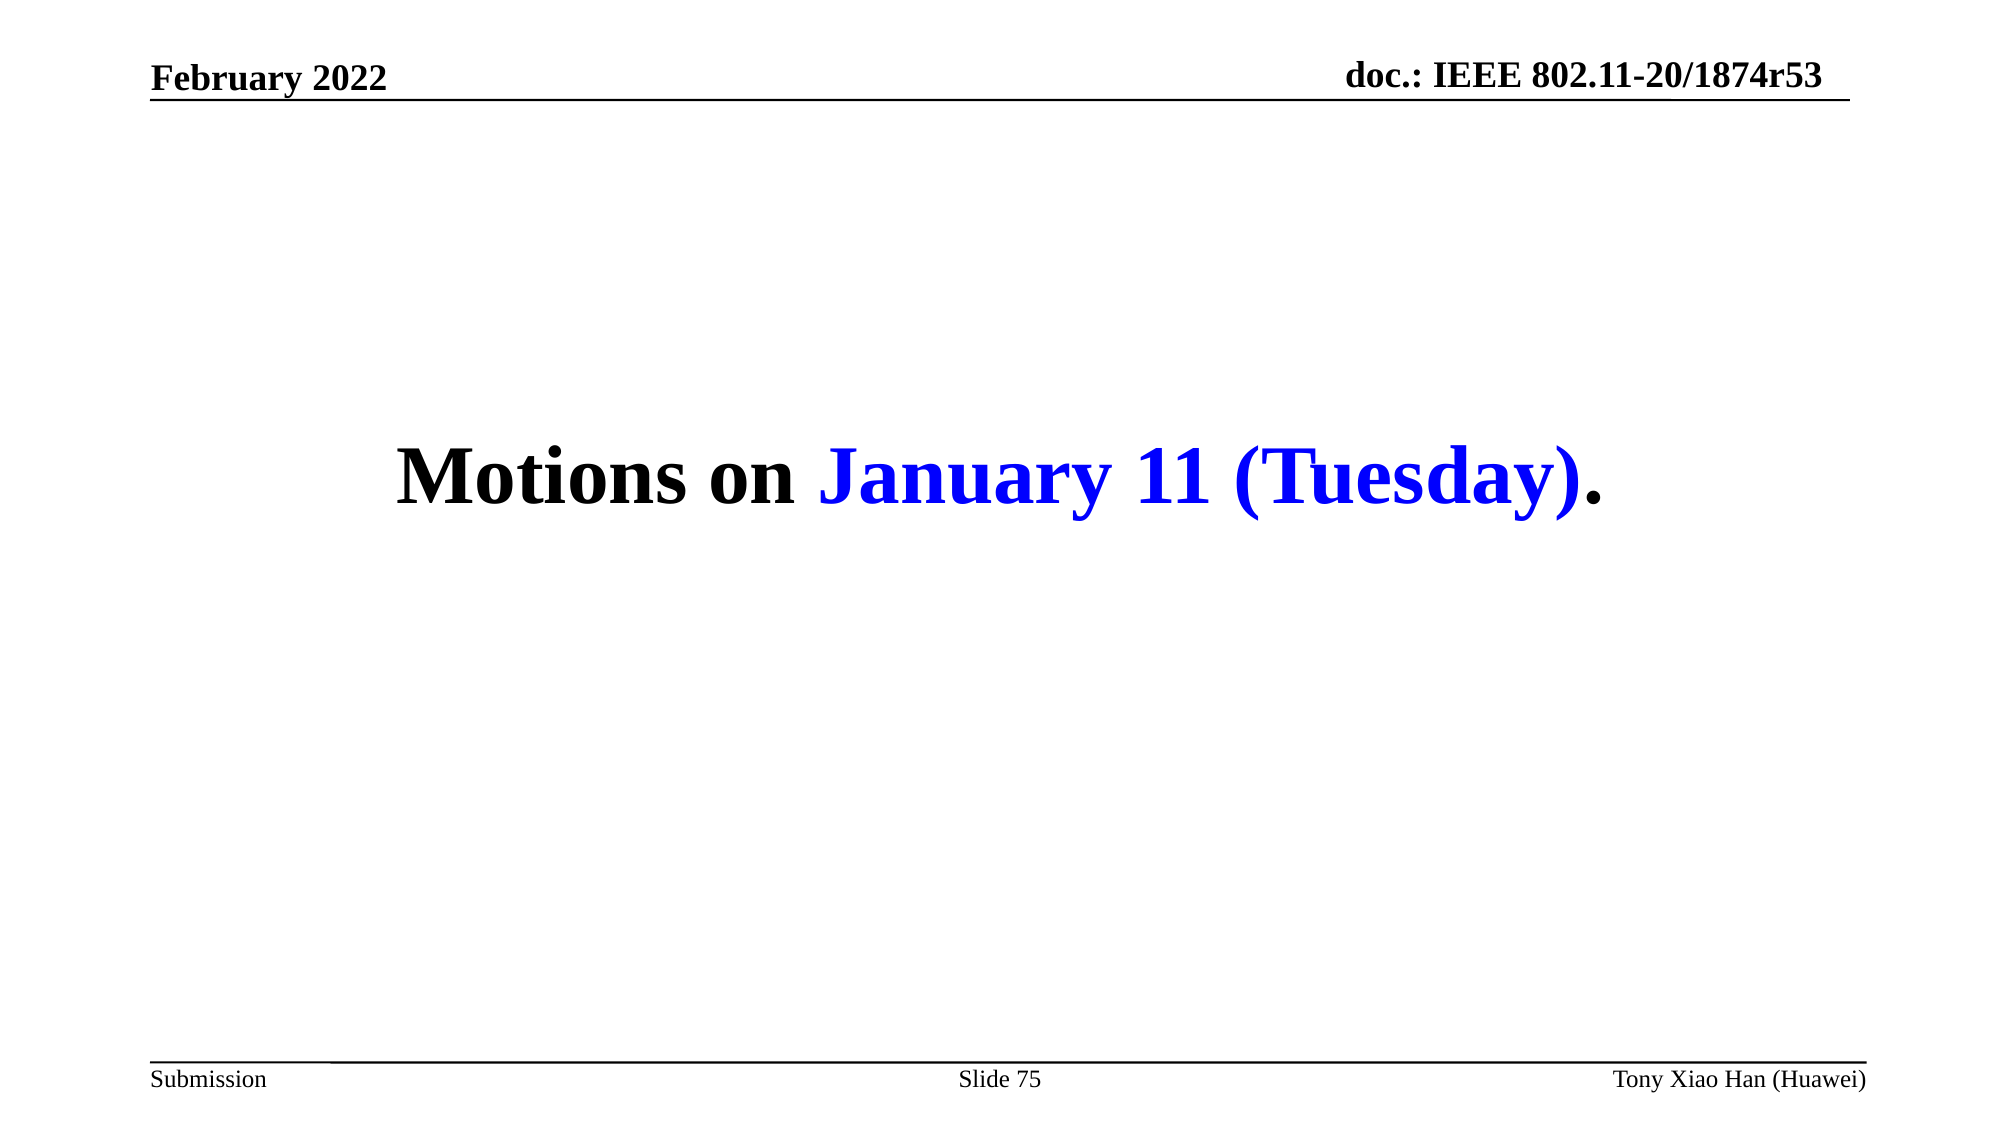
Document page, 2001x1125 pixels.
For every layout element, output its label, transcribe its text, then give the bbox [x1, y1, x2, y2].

text_box Motions on January 11 (Tuesday). [331, 412, 1669, 950]
